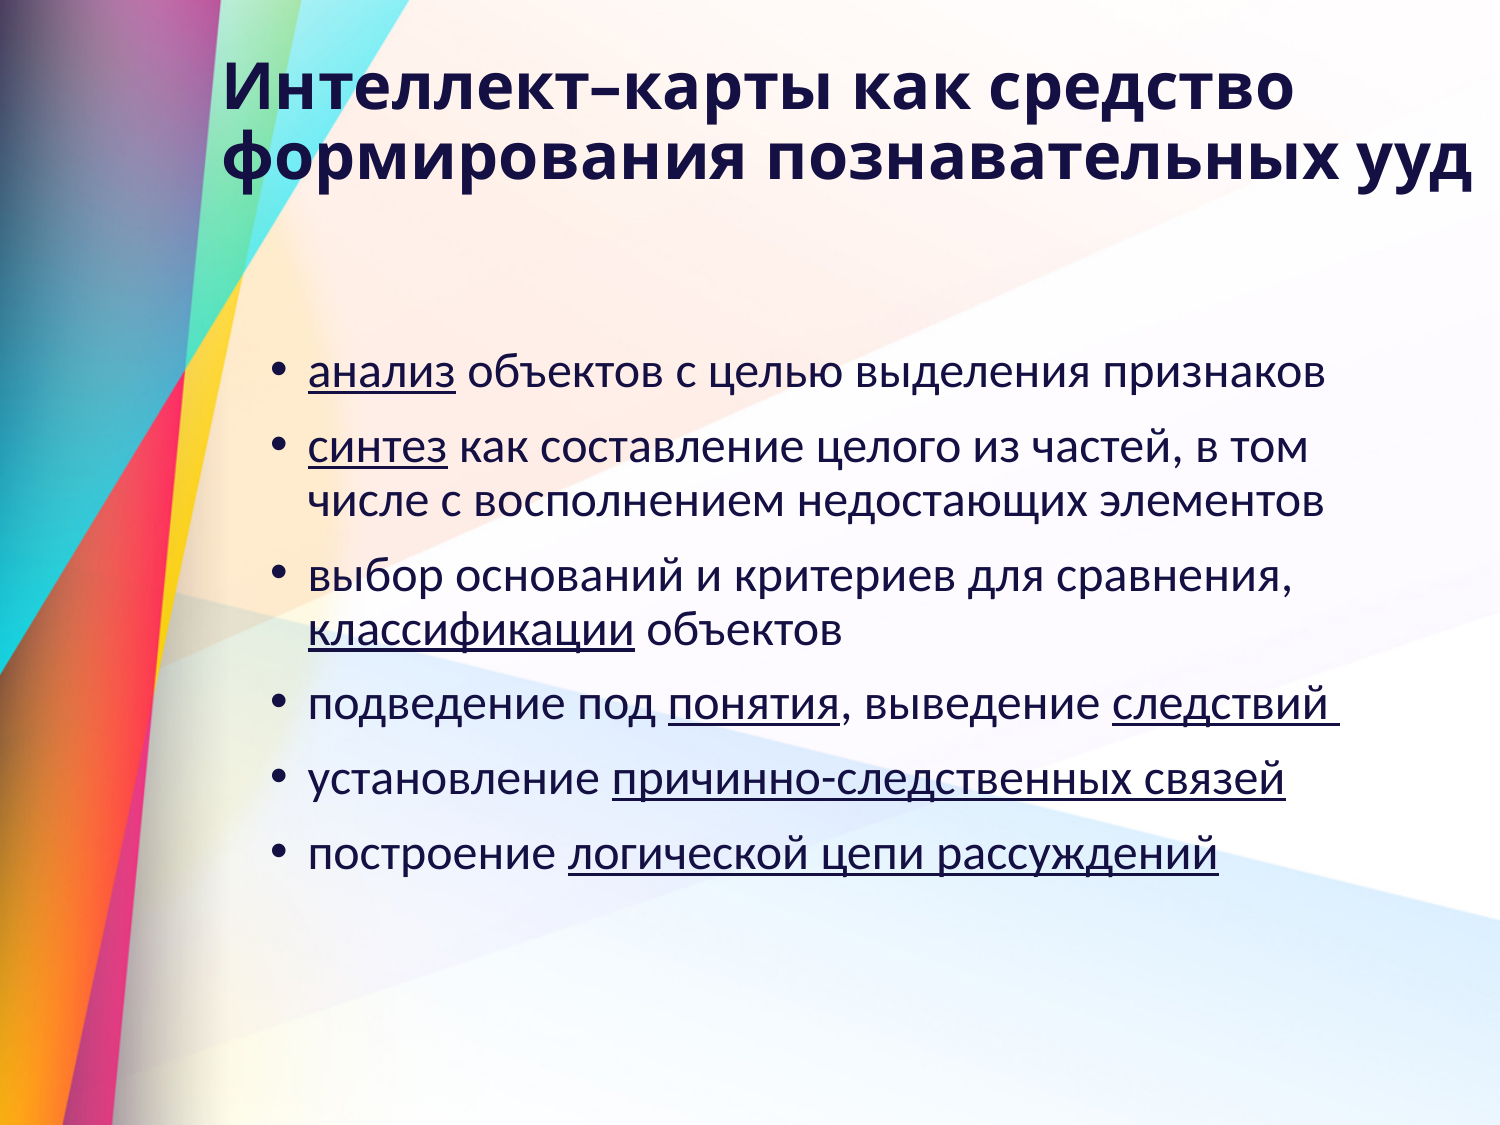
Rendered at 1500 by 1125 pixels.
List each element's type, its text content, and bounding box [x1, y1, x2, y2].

list анализ объектов с целью выделения признаков синтез как составление целого из частей, в том числе с восполнением недостающих элементов выбор оснований и критериев для сравнения, классификации объектов подведение под понятия, выведение следствий установление причинно-следственных связей построение логической цепи рассуждений [255, 336, 1425, 1015]
title Интеллект–карты как средство формирования познавательных ууд [206, 14, 1500, 232]
picture [0, 0, 1500, 1125]
